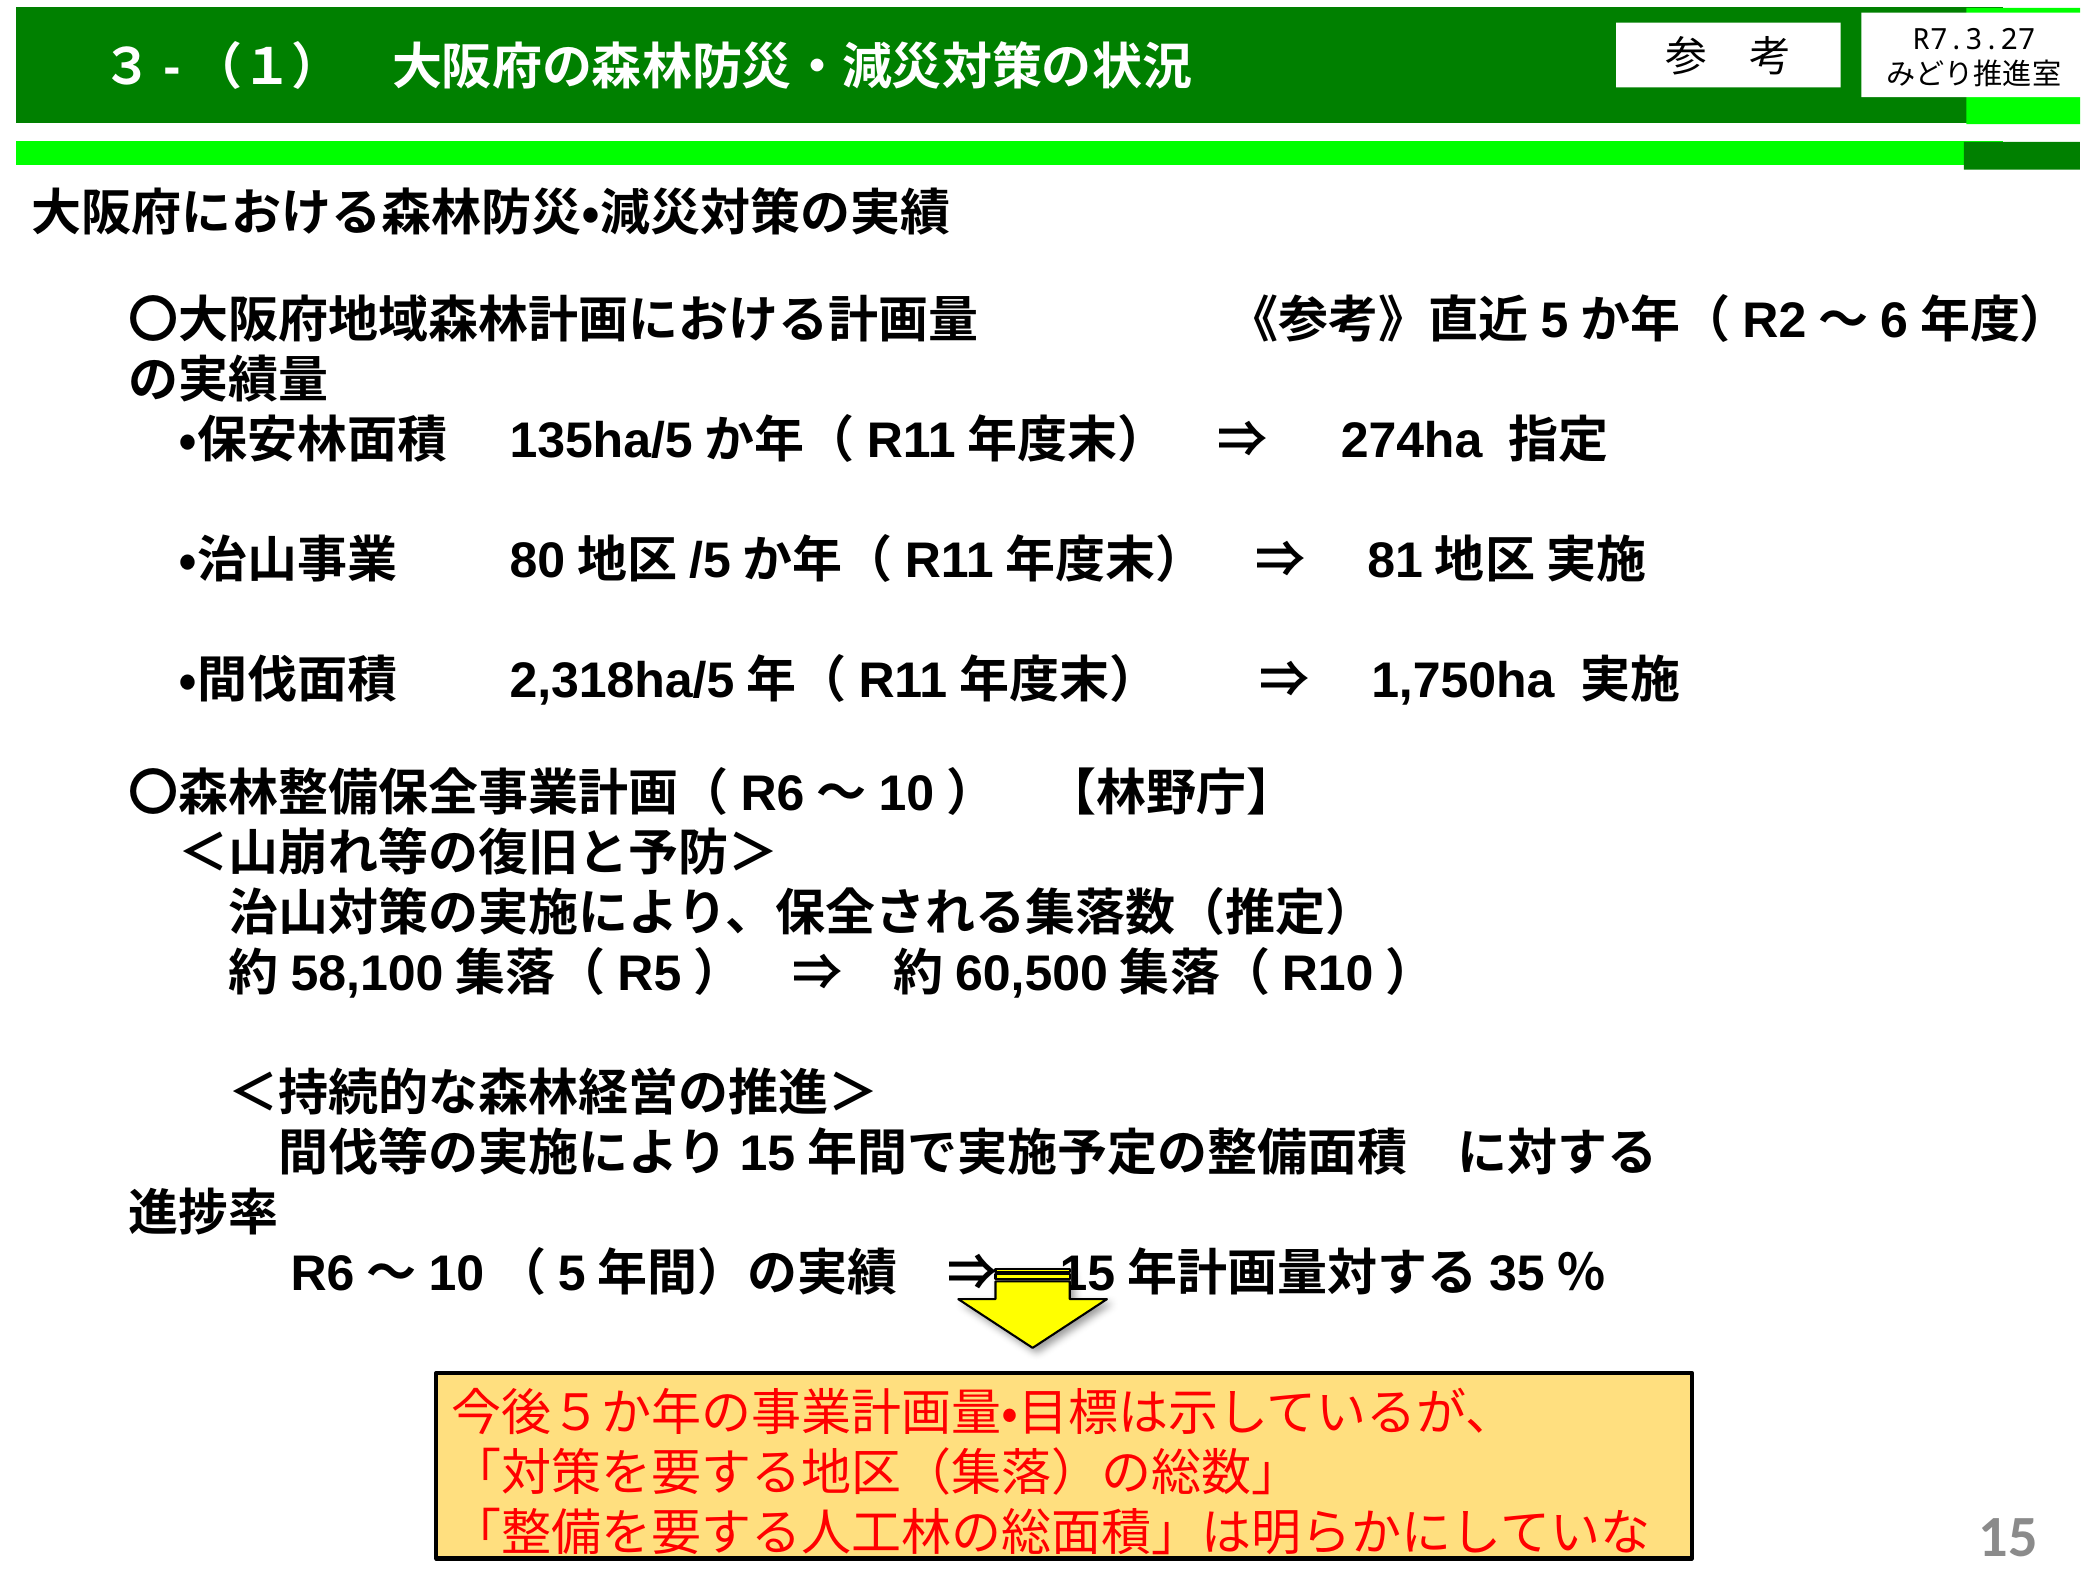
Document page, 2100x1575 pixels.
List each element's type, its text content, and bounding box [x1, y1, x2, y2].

text_box [956, 1267, 1109, 1350]
slide_number 15 [1571, 1491, 2062, 1575]
text_box 〇森林整備保全事業計画（R6～10） 【林野庁】 ＜山崩れ等の復旧と予防＞ 治山対策の実施により、保全される集落数（推定） 約58,100集落（R5） ⇒ 約60,500集落（R10） ＜持続的な森林経営の推進＞ 間伐等の実施により15年間で実施予定の整備面積 に対する進捗率 R6～10（5年間）の実績 ⇒ 15年計画量対する35％ [113, 753, 1702, 1369]
text_box 今後５か年の事業計画量・目標は示しているが、 「対策を要する地区（集落）の総数」 「整備を要する人工林の総面積」は明らかにしていない [434, 1371, 1694, 1561]
text_box 〇大阪府地域森林計画における計画量 《参考》直近5か年（R2～6年度）の実績量 ・保安林面積 135ha/5か年（R11年度末） ⇒ 274ha 指定 ・治山事業 80地区/5か年（R11年度末） ⇒ 81地区 実施 ・間伐面積 2,318ha/5年（R11年度末） ⇒ 1,750ha 実施 [113, 280, 2100, 775]
text_box 大阪府における森林防災・減災対策の実績 [16, 179, 1023, 248]
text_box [16, 7, 2081, 170]
